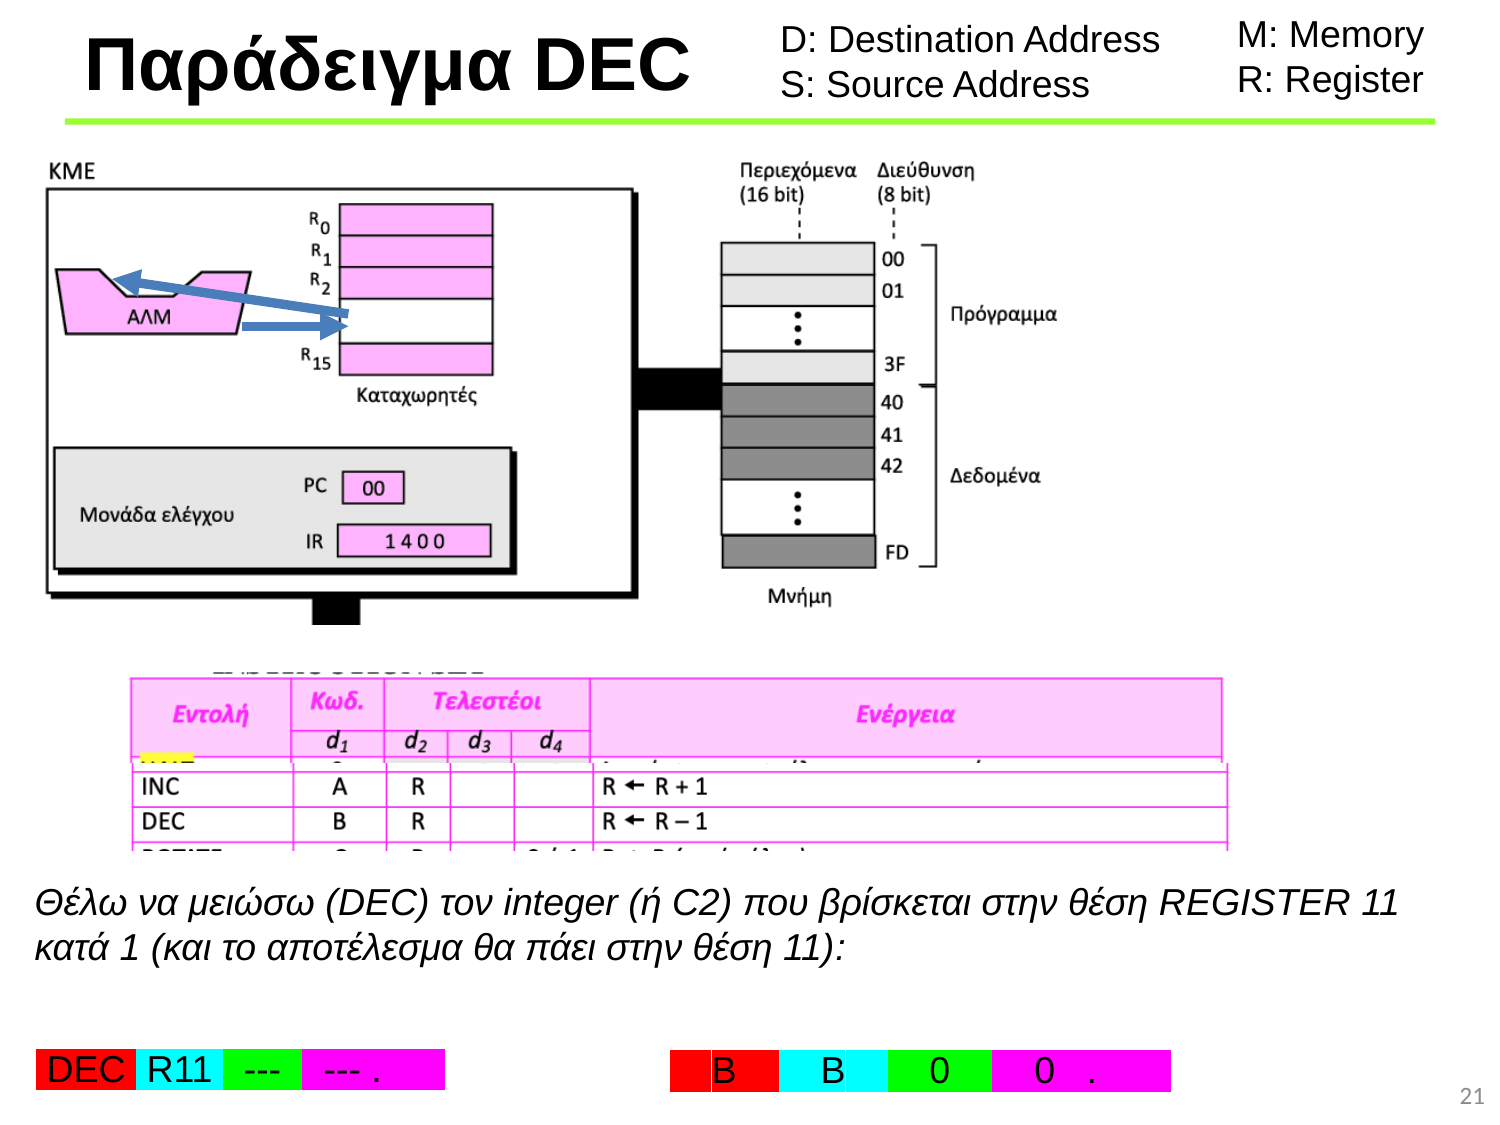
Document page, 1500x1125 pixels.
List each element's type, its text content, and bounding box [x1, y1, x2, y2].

text_box DEC R11 --- --- . [21, 1037, 460, 1098]
text_box M: Memory R: Register [1222, 2, 1500, 108]
slide_number 21 [1149, 1065, 1500, 1125]
picture [42, 161, 1058, 625]
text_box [111, 278, 349, 315]
title Παράδειγμα DEC [47, 0, 751, 122]
text_box Θέλω να μειώσω (DEC) τον integer (ή C2) που βρίσκεται στην θέση REGISTER 11 κατά 1 (και το αποτέλεσμα θα πάει στην θέση 11): [19, 870, 1468, 975]
text_box D: Destination Address S: Source Address [765, 7, 1183, 113]
text_box B Β 0 0 . [654, 1038, 1186, 1099]
picture [120, 670, 1235, 851]
